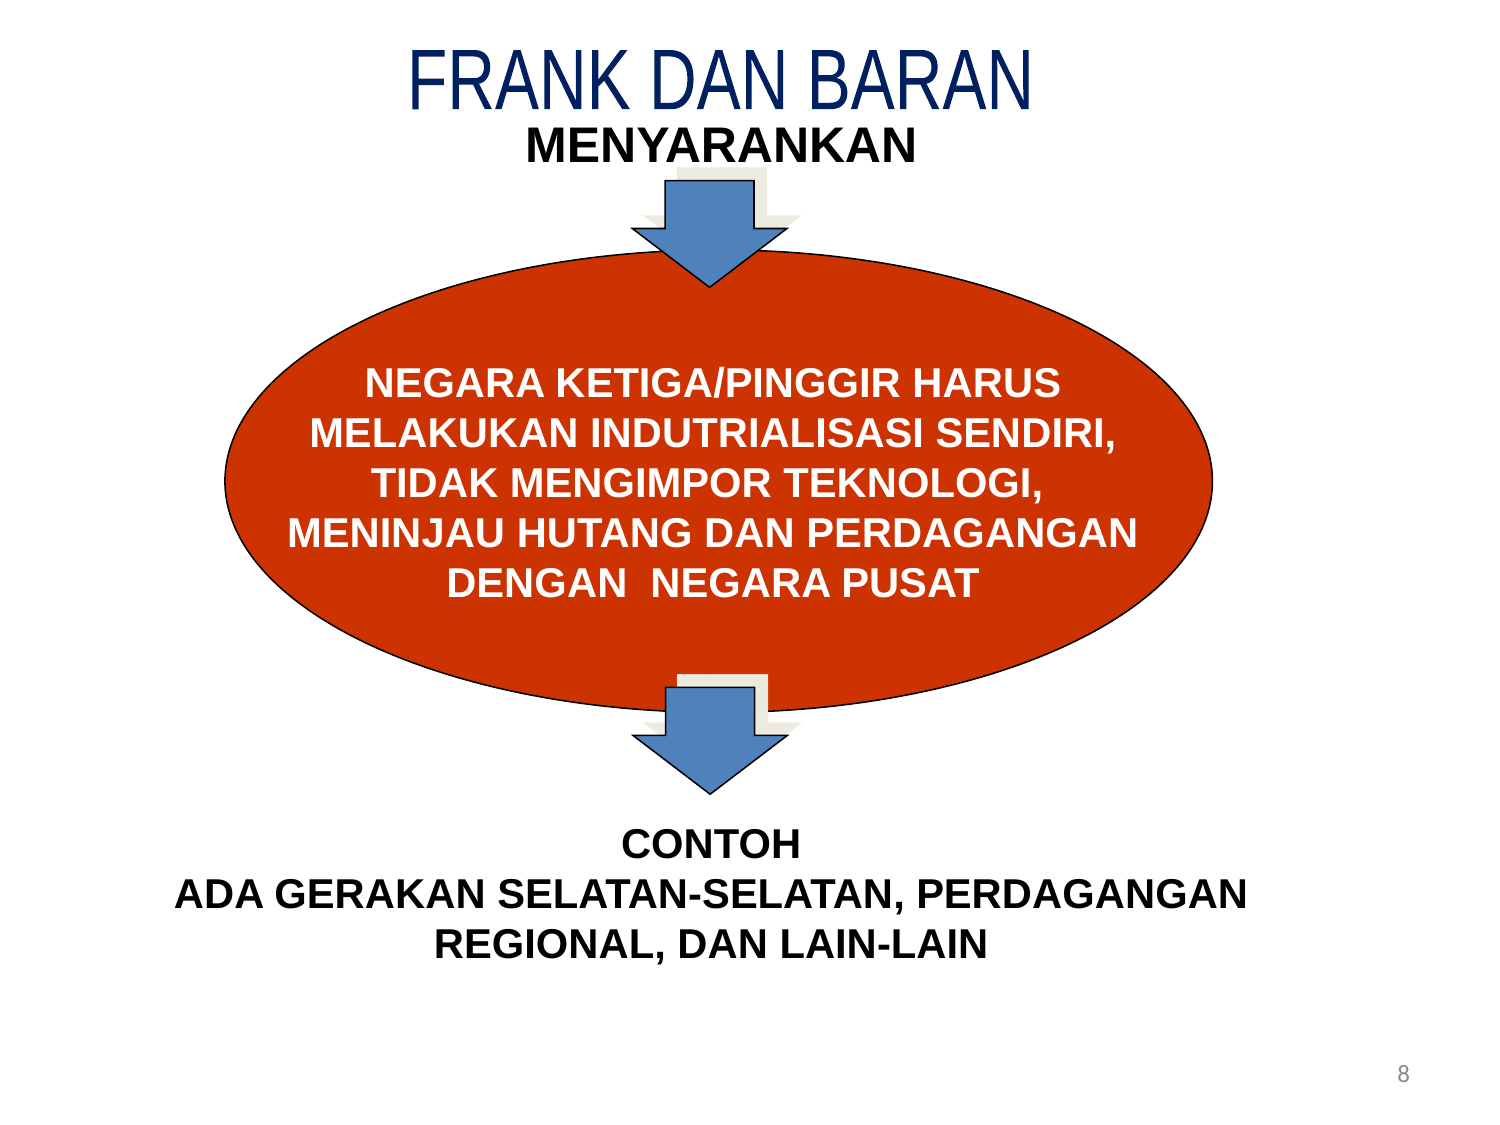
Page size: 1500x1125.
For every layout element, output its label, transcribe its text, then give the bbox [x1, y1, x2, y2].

text_box [632, 180, 787, 288]
text_box CONTOH ADA GERAKAN SELATAN-SELATAN, PERDAGANGAN REGIONAL, DAN LAIN-LAIN [122, 809, 1300, 975]
slide_number 8 [1074, 1042, 1425, 1103]
text_box NEGARA KETIGA/PINGGIR HARUS MELAKUKAN INDUTRIALISASI SENDIRI, TIDAK MENGIMPOR TEKNOLOGI, MENINJAU HUTANG DAN PERDAGANGAN DENGAN NEGARA PUSAT [224, 250, 1213, 712]
text_box MENYARANKAN [510, 105, 933, 180]
text_box [632, 687, 788, 795]
